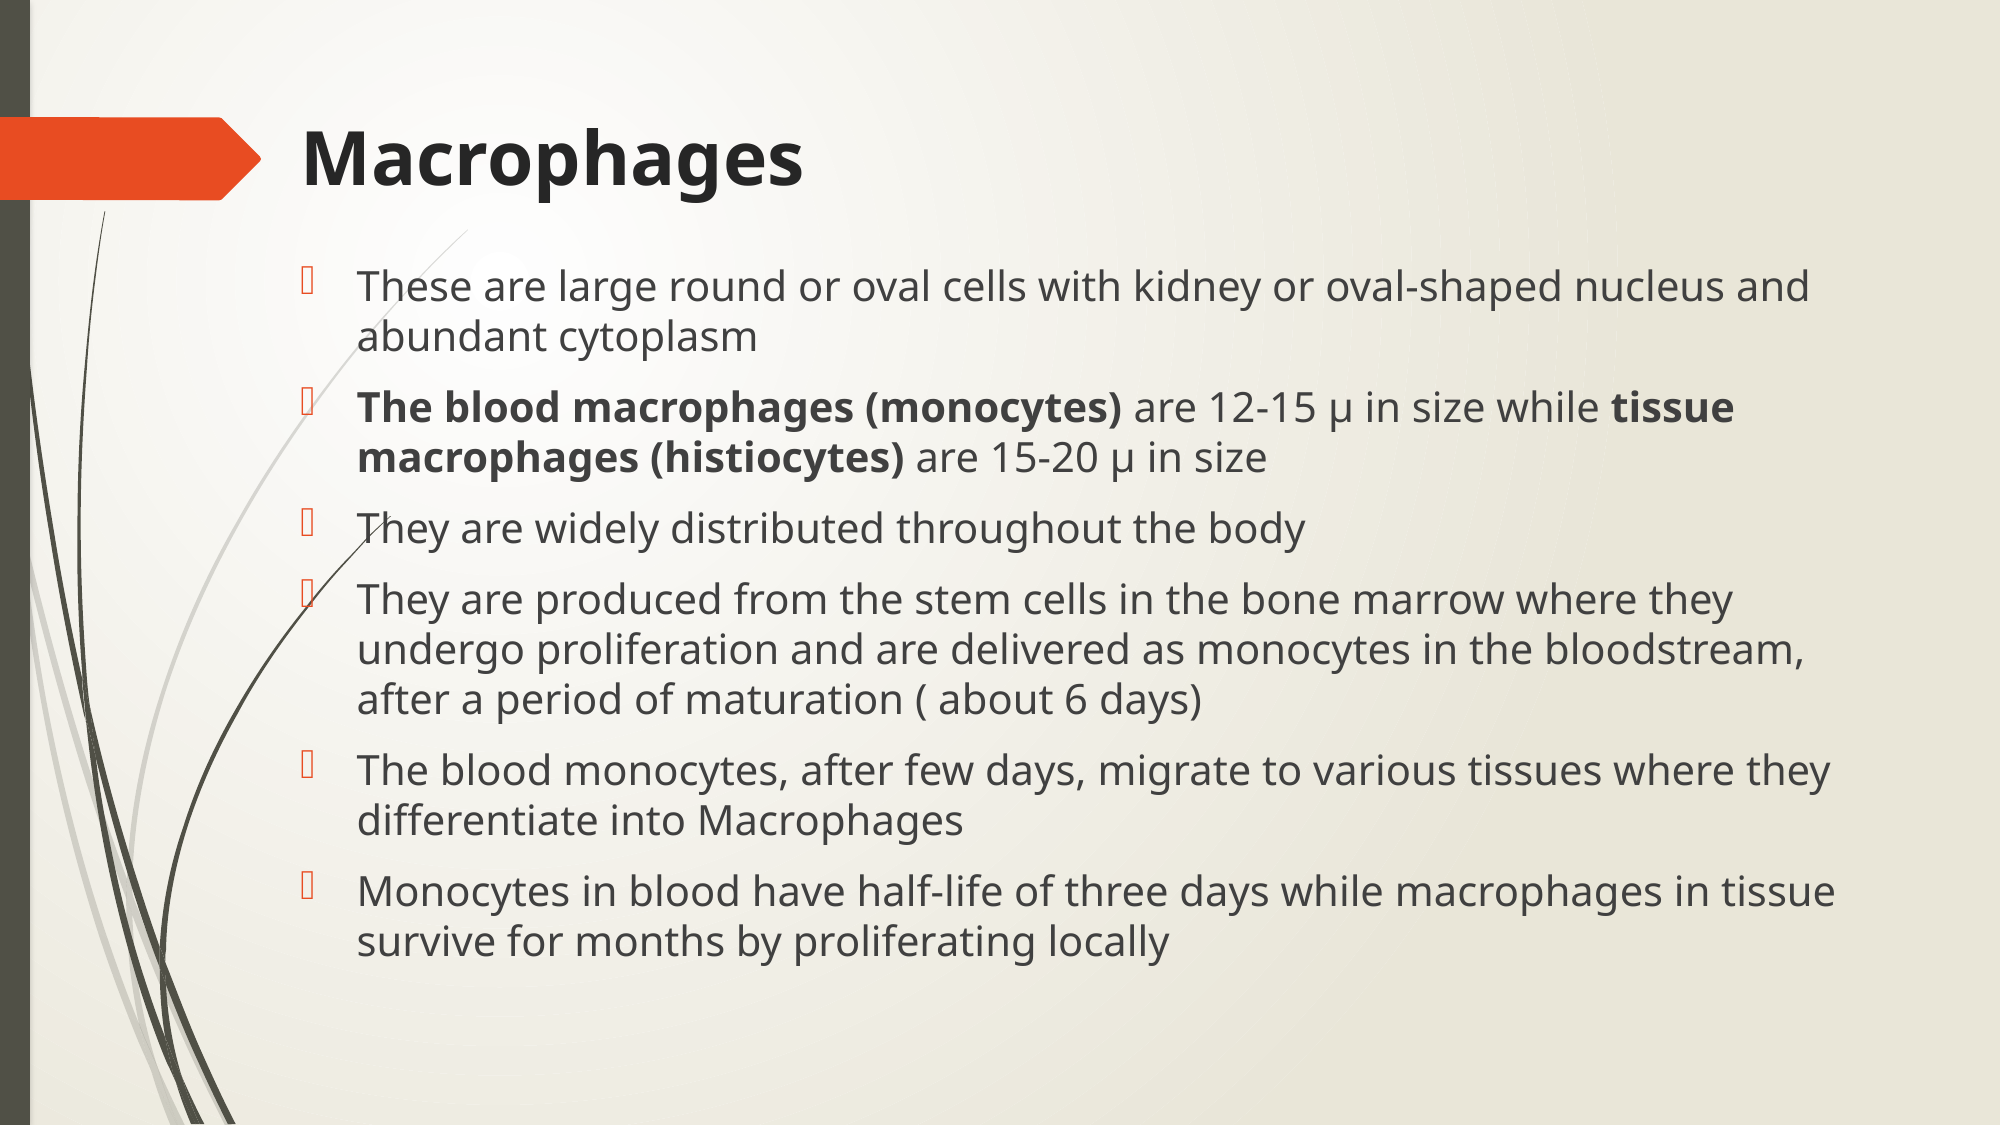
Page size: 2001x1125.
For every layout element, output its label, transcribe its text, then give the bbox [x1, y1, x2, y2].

list These are large round or oval cells with kidney or oval-shaped nucleus and abundant cytoplasm The blood macrophages (monocytes) are 12-15 μ in size while tissue macrophages (histiocytes) are 15-20 μ in size They are widely distributed throughout the body They are produced from the stem cells in the bone marrow where they undergo proliferation and are delivered as monocytes in the bloodstream, after a period of maturation ( about 6 days) The blood monocytes, after few days, migrate to various tissues where they differentiate into Macrophages Monocytes in blood have half-life of three days while macrophages in tissue survive for months by proliferating locally [285, 252, 1888, 1094]
title Macrophages [285, 102, 1888, 252]
